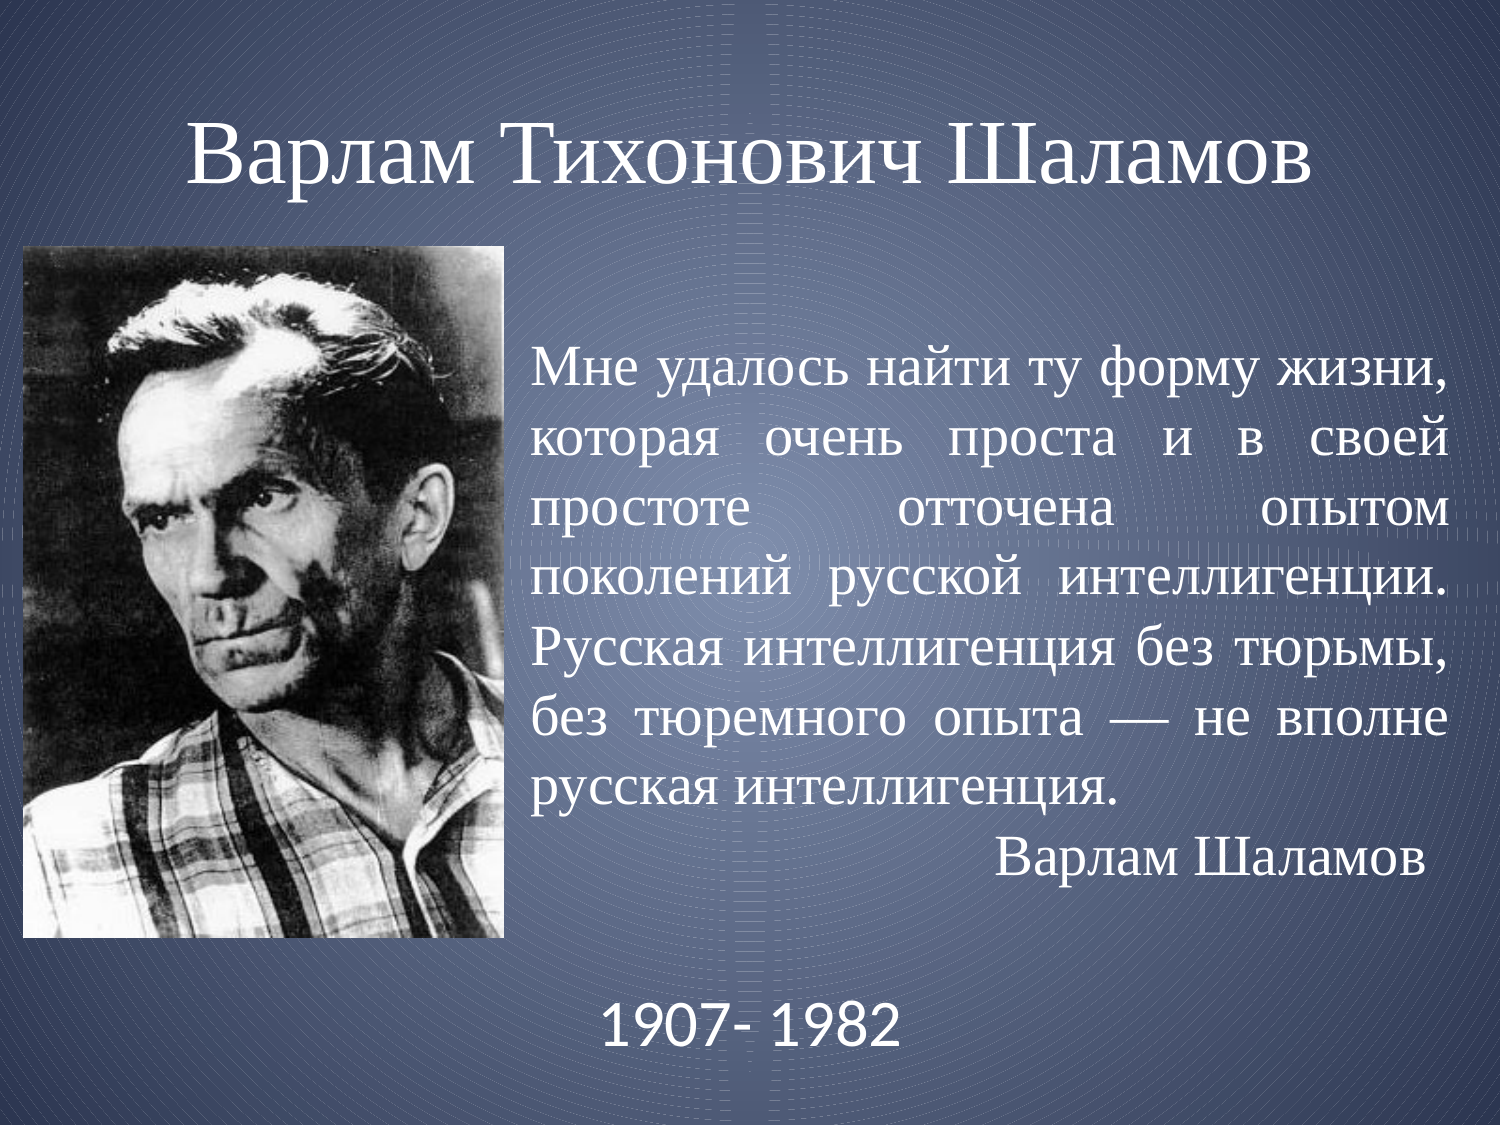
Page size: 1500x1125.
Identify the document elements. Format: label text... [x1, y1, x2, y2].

title Варлам Тихонович Шаламов [112, 23, 1388, 270]
subtitle 1907- 1982 [225, 972, 1275, 1079]
text_box Мне удалось найти ту форму жизни, которая очень проста и в своей простоте отточена опытом поколений русской интеллигенции. Русская интеллигенция без тюрьмы, без тюремного опыта — не вполне русская интеллигенция. Варлам Шаламов [515, 319, 1465, 895]
picture [23, 245, 505, 938]
